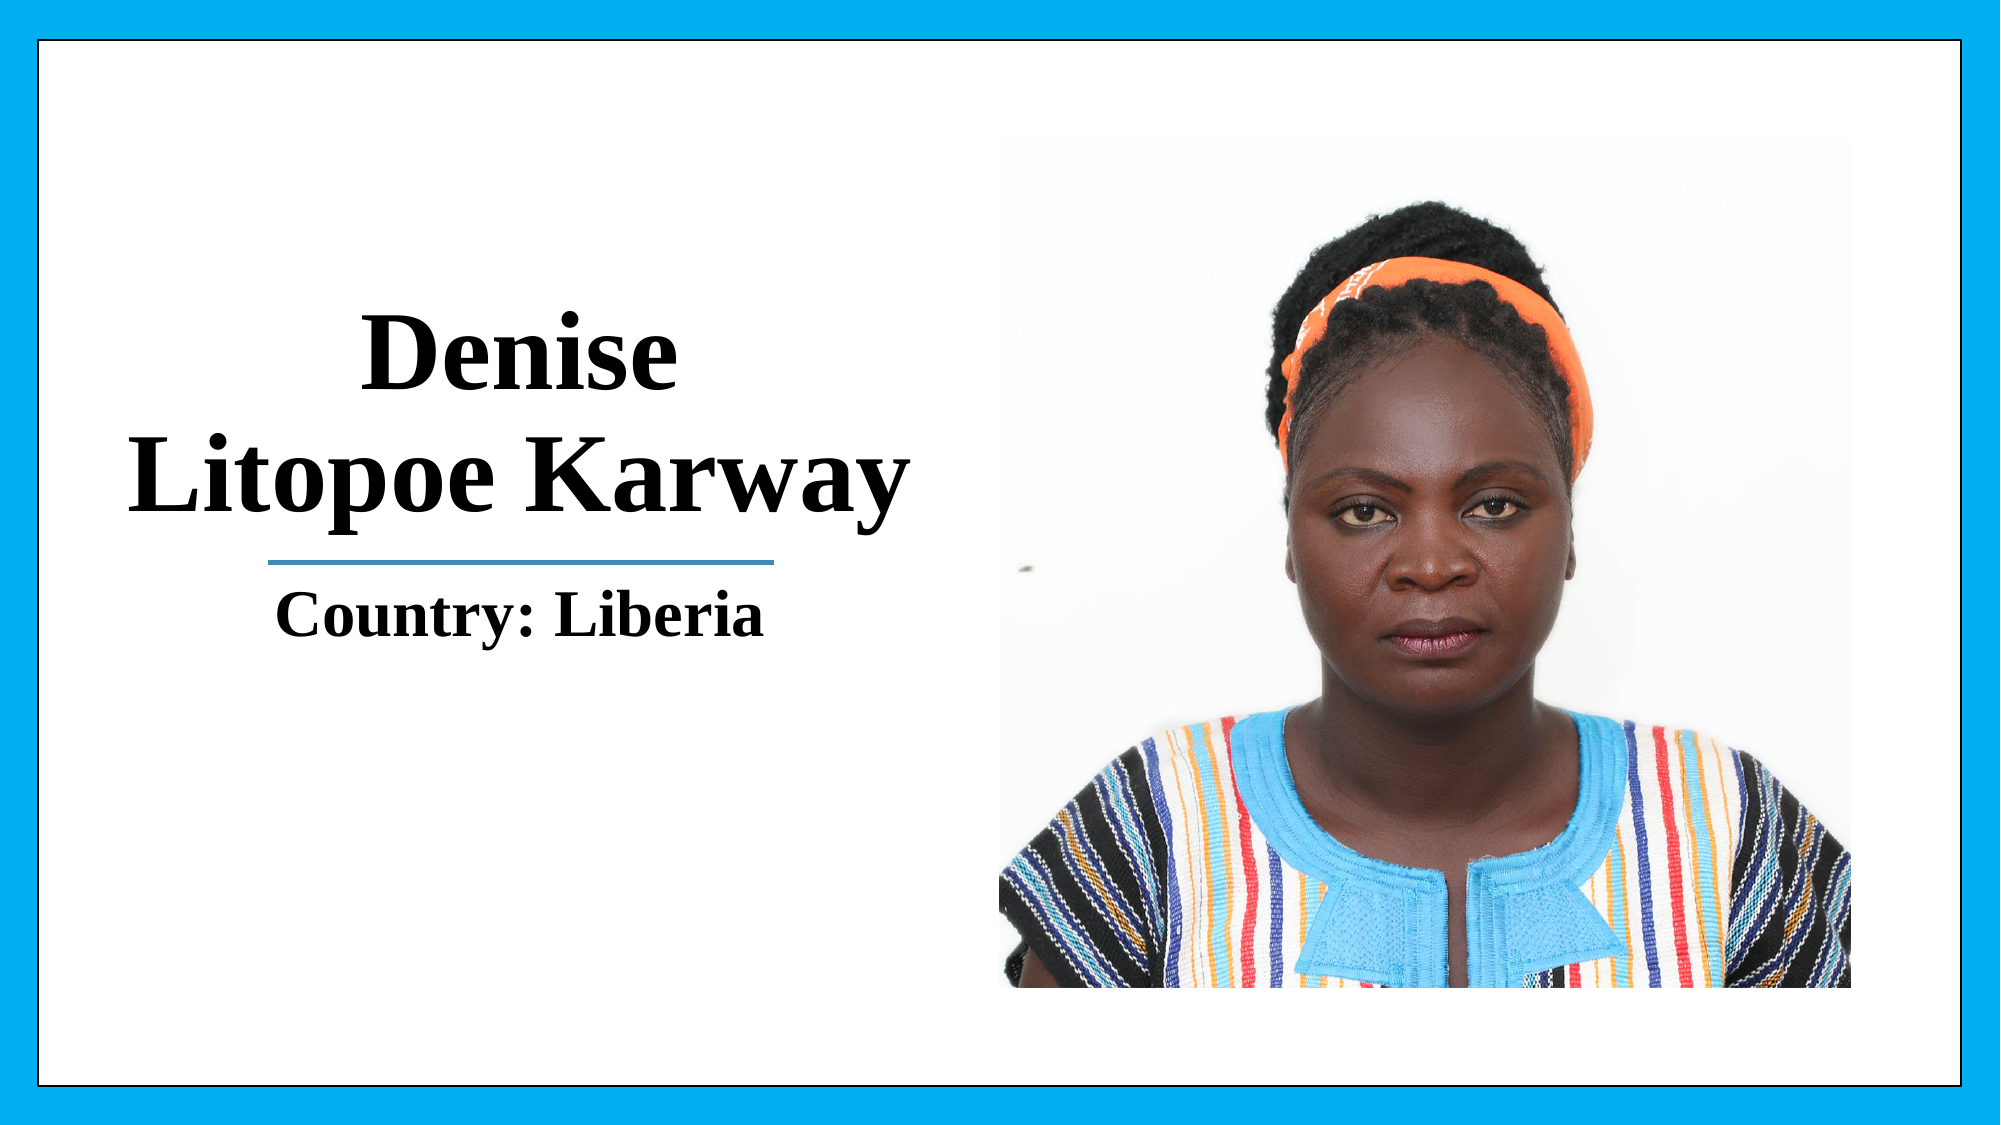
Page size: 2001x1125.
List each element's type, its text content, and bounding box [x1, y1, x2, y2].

text_box Denise Litopoe Karway [39, 266, 993, 562]
picture [999, 136, 1851, 988]
text_box Country: Liberia [39, 562, 993, 658]
